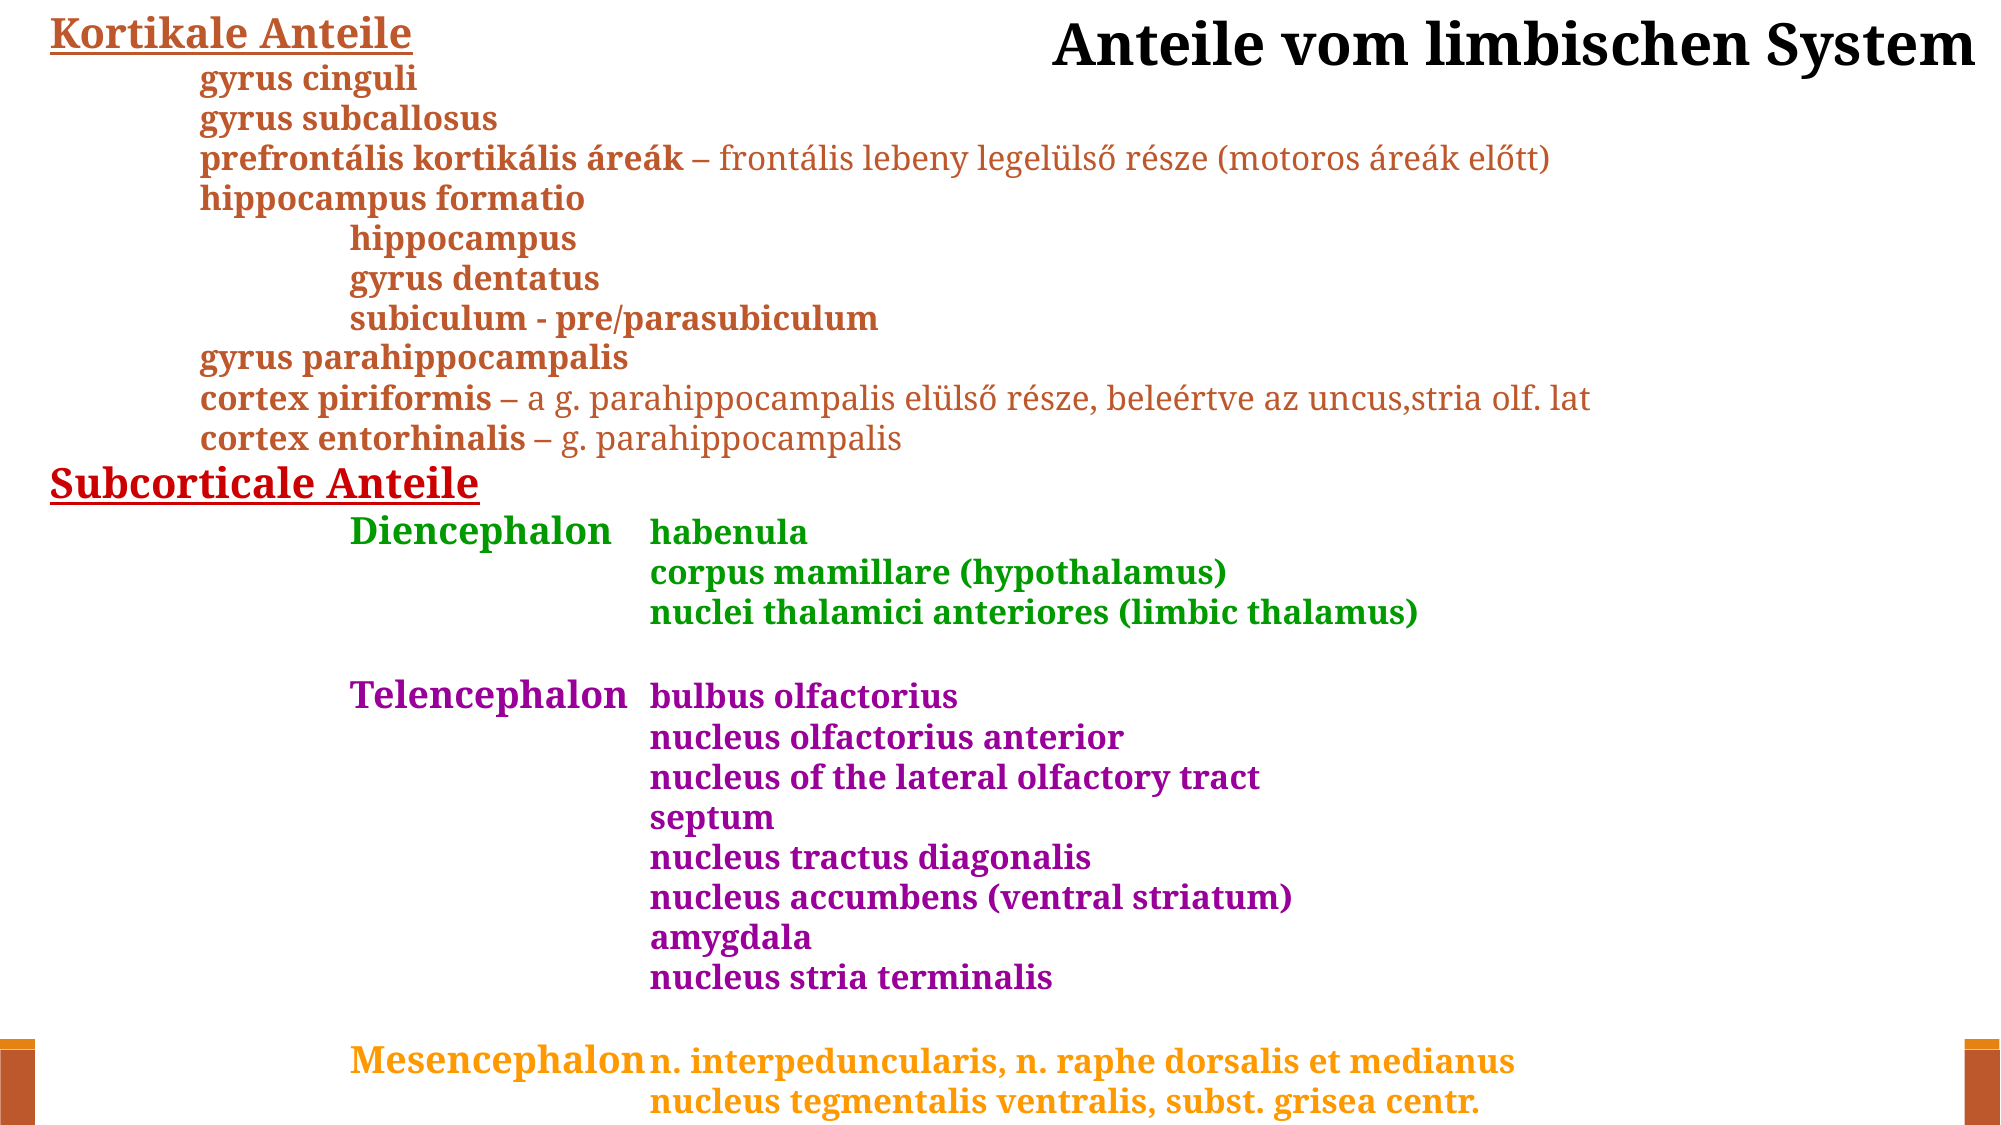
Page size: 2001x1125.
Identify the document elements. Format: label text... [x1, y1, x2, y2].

text_box Kortikale Anteile gyrus cinguli gyrus subcallosus prefrontális kortikális áreák – frontális lebeny legelülső része (motoros áreák előtt) hippocampus formatio hippocampus gyrus dentatus subiculum - pre/parasubiculum gyrus parahippocampalis cortex piriformis – a g. parahippocampalis elülső része, beleértve az uncus,stria olf. lat cortex entorhinalis – g. parahippocampalis Subcorticale Anteile Diencephalon habenula corpus mamillare (hypothalamus) nuclei thalamici anteriores (limbic thalamus) Telencephalon bulbus olfactorius nucleus olfactorius anterior nucleus of the lateral olfactory tract septum nucleus tractus diagonalis nucleus accumbens (ventral striatum) amygdala nucleus stria terminalis Mesencephalon n. interpeduncularis, n. raphe dorsalis et medianus nucleus tegmentalis ventralis, subst. grisea centr. [35, 0, 1965, 1125]
text_box Anteile vom limbischen System [1038, 0, 1992, 155]
